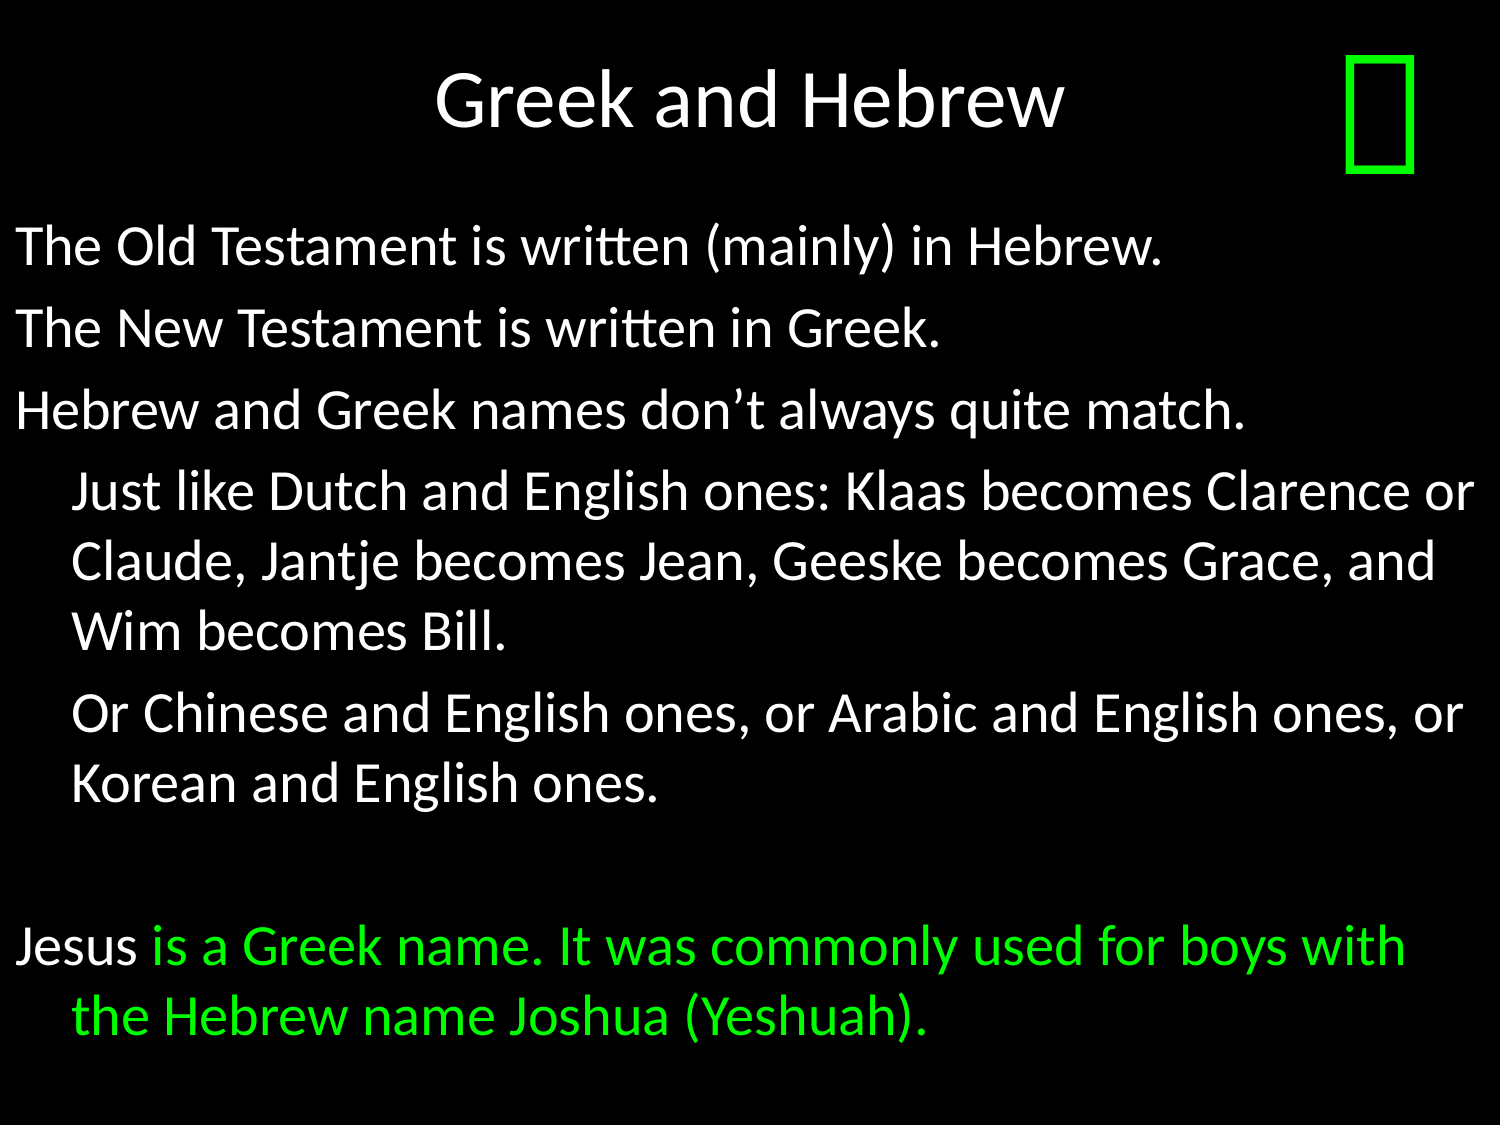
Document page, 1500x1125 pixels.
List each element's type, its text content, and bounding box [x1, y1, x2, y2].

text_box  [1261, 0, 1500, 215]
title Greek and Hebrew [0, 0, 1261, 188]
list The Old Testament is written (mainly) in Hebrew. The New Testament is written in Greek. Hebrew and Greek names don’t always quite match. Just like Dutch and English ones: Klaas becomes Clarence or Claude, Jantje becomes Jean, Geeske becomes Grace, and Wim becomes Bill. Or Chinese and English ones, or Arabic and English ones, or Korean and English ones. Jesus is a Greek name. It was commonly used for boys with the Hebrew name Joshua (Yeshuah). [0, 200, 1500, 1125]
